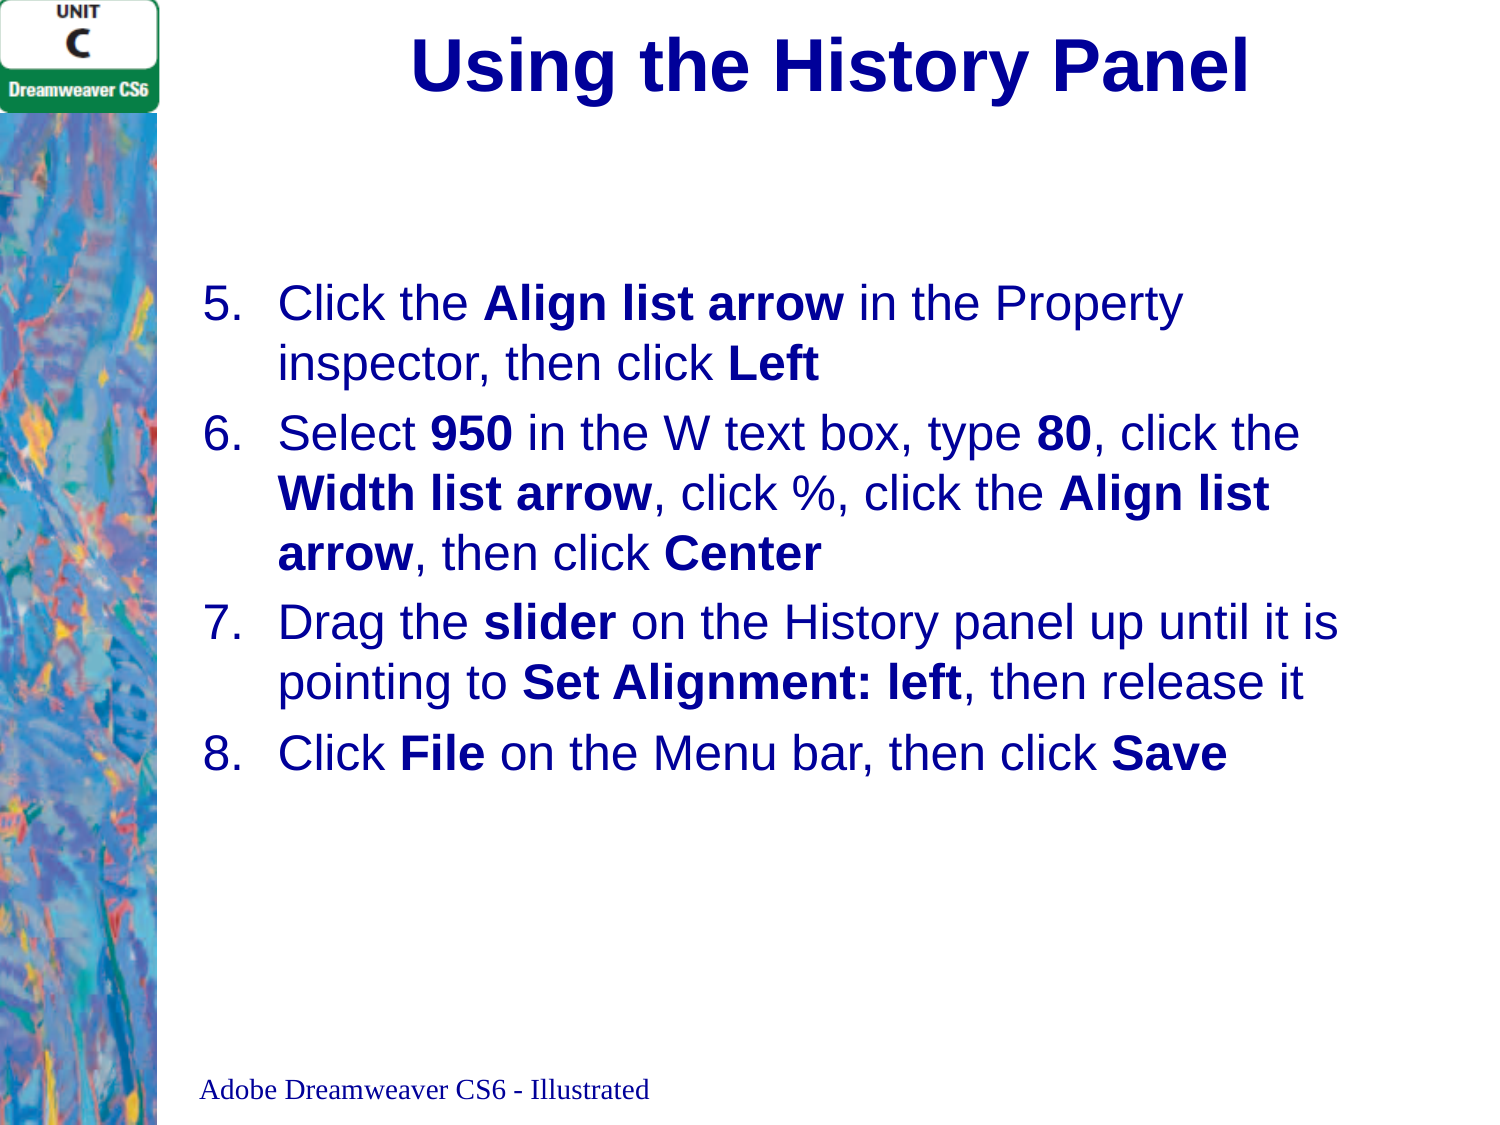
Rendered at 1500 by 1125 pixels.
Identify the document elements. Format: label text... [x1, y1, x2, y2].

footer Adobe Dreamweaver CS6 - Illustrated [183, 1062, 1147, 1125]
picture [0, 0, 161, 1125]
list Click the Align list arrow in the Property inspector, then click Left Select 950 in the W text box, type 80, click the Width list arrow, click %, click the Align list arrow, then click Center Drag the slider on the History panel up until it is pointing to Set Alignment: left, then release it Click File on the Menu bar, then click Save [187, 262, 1402, 1027]
title Using the History Panel [161, 0, 1500, 125]
